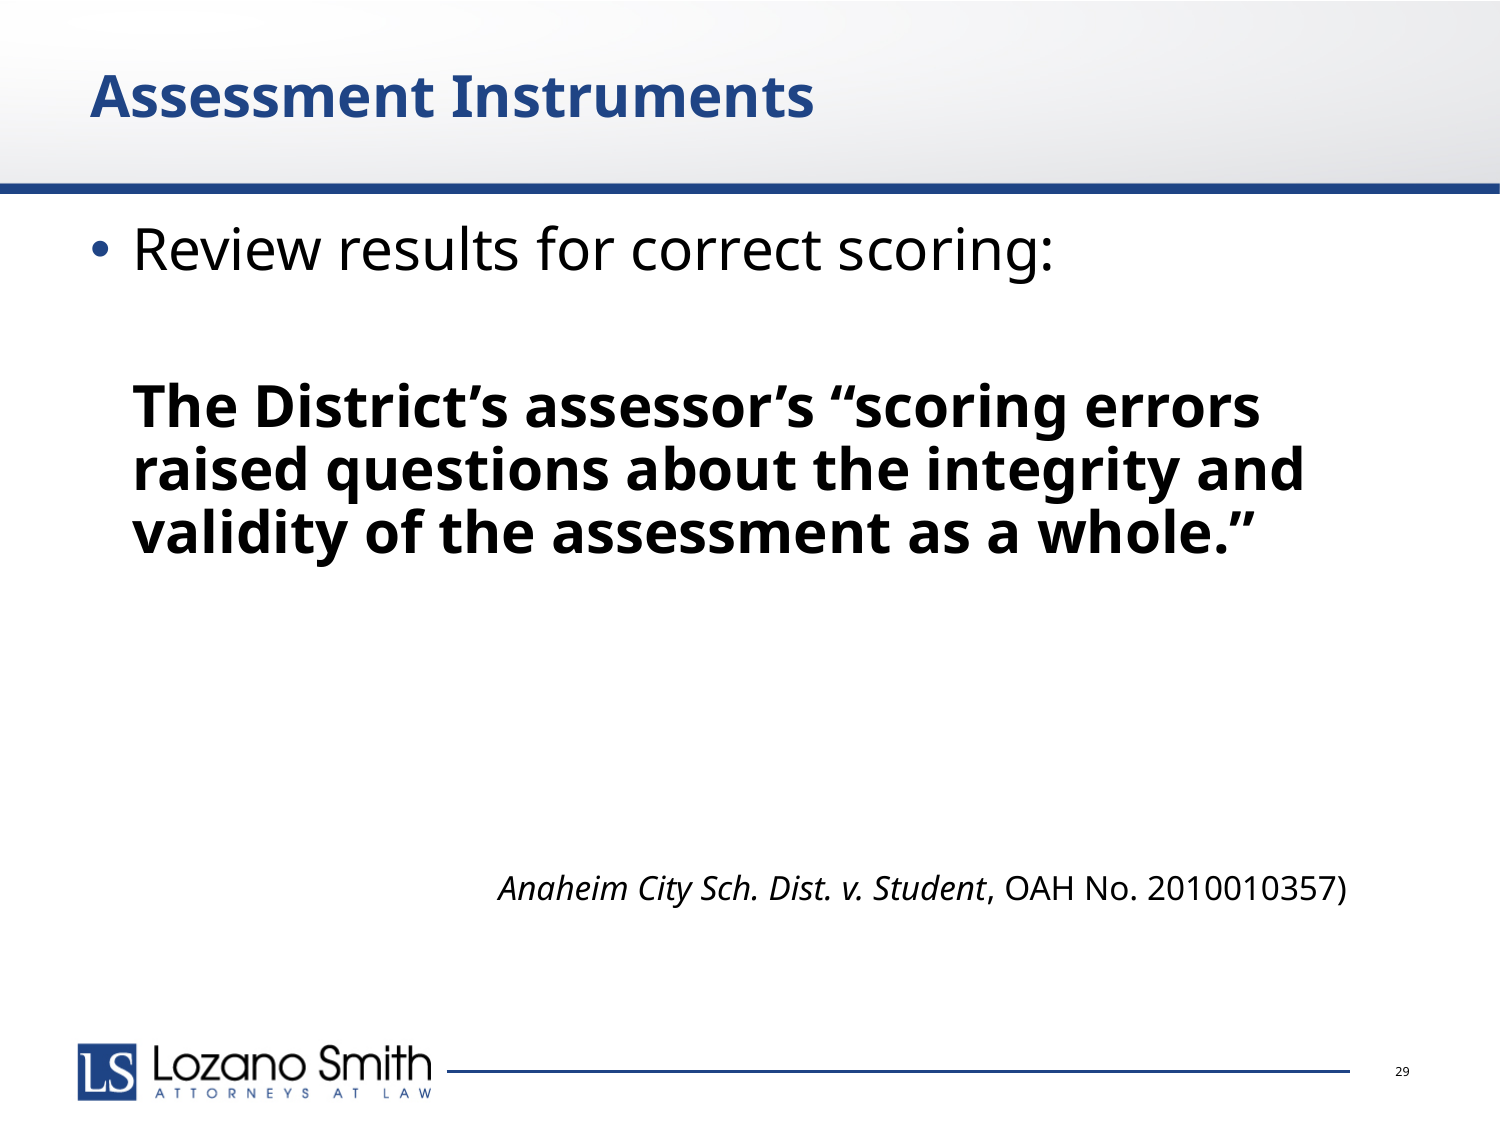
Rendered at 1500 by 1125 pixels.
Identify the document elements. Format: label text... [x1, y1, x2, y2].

slide_number 29 [1350, 1042, 1425, 1103]
list Review results for correct scoring: The District’s assessor’s “scoring errors raised questions about the integrity and validity of the assessment as a whole.” Anaheim City Sch. Dist. v. Student, OAH No. 2010010357) [75, 212, 1363, 938]
picture [0, 1, 1500, 194]
title Assessment Instruments [75, 12, 1425, 175]
picture [62, 1022, 447, 1122]
text_box [1362, 1037, 1450, 1088]
